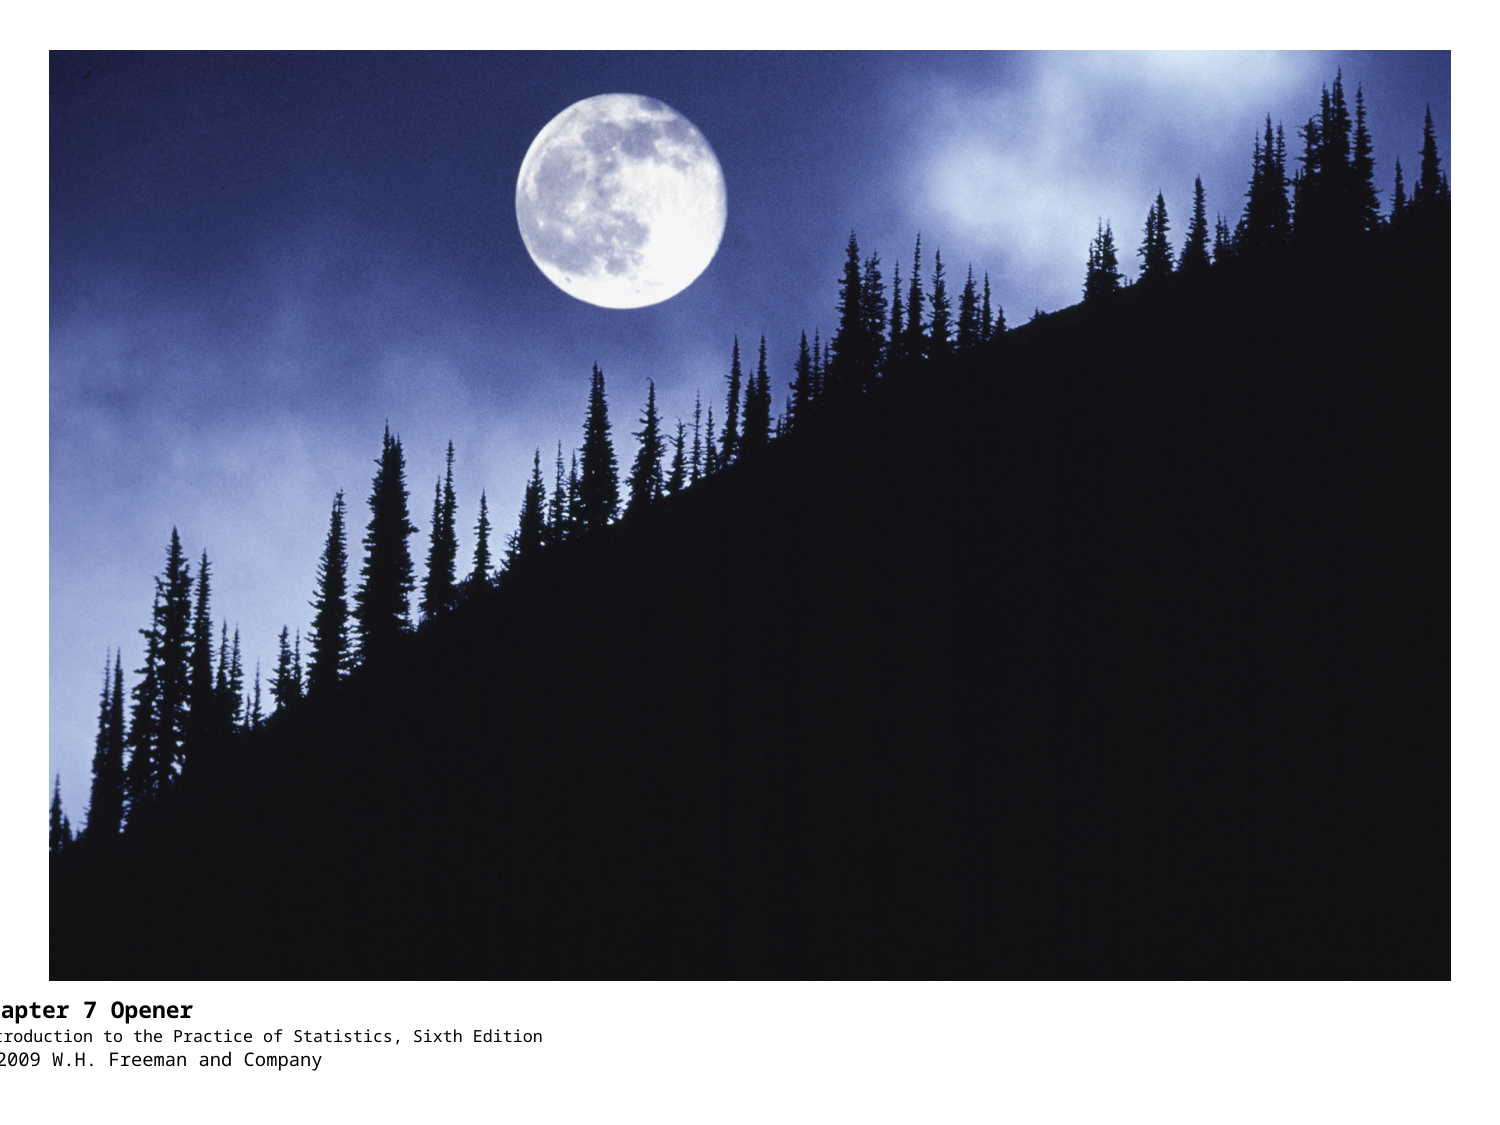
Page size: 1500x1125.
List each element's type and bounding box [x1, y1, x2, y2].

text_box [48, 50, 1451, 1075]
